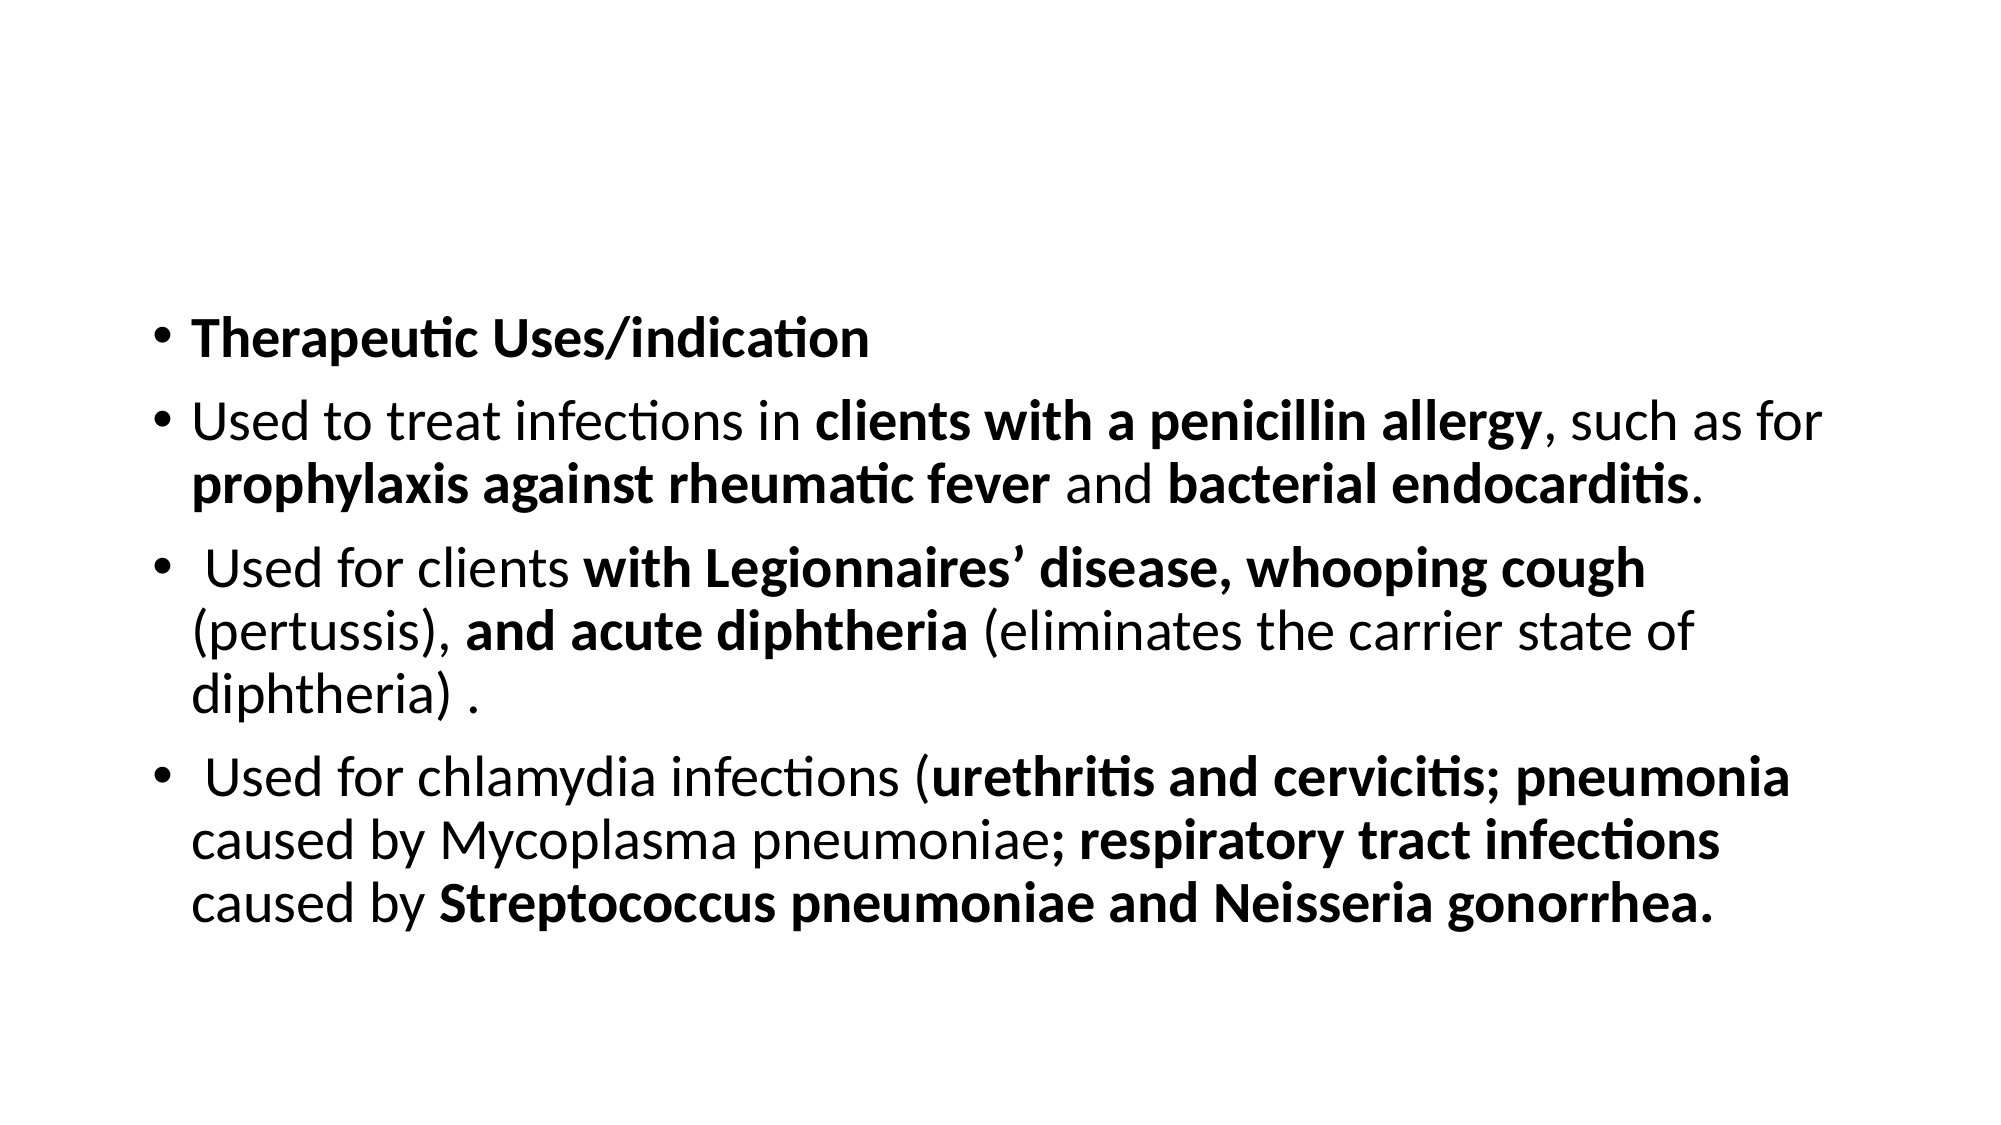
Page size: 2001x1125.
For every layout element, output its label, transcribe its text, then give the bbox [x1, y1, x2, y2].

list Therapeutic Uses/indication Used to treat infections in clients with a penicillin allergy, such as for prophylaxis against rheumatic fever and bacterial endocarditis. Used for clients with Legionnaires’ disease, whooping cough (pertussis), and acute diphtheria (eliminates the carrier state of diphtheria) . Used for chlamydia infections (urethritis and cervicitis; pneumonia caused by Mycoplasma pneumoniae; respiratory tract infections caused by Streptococcus pneumoniae and Neisseria gonorrhea. [137, 299, 1863, 1014]
